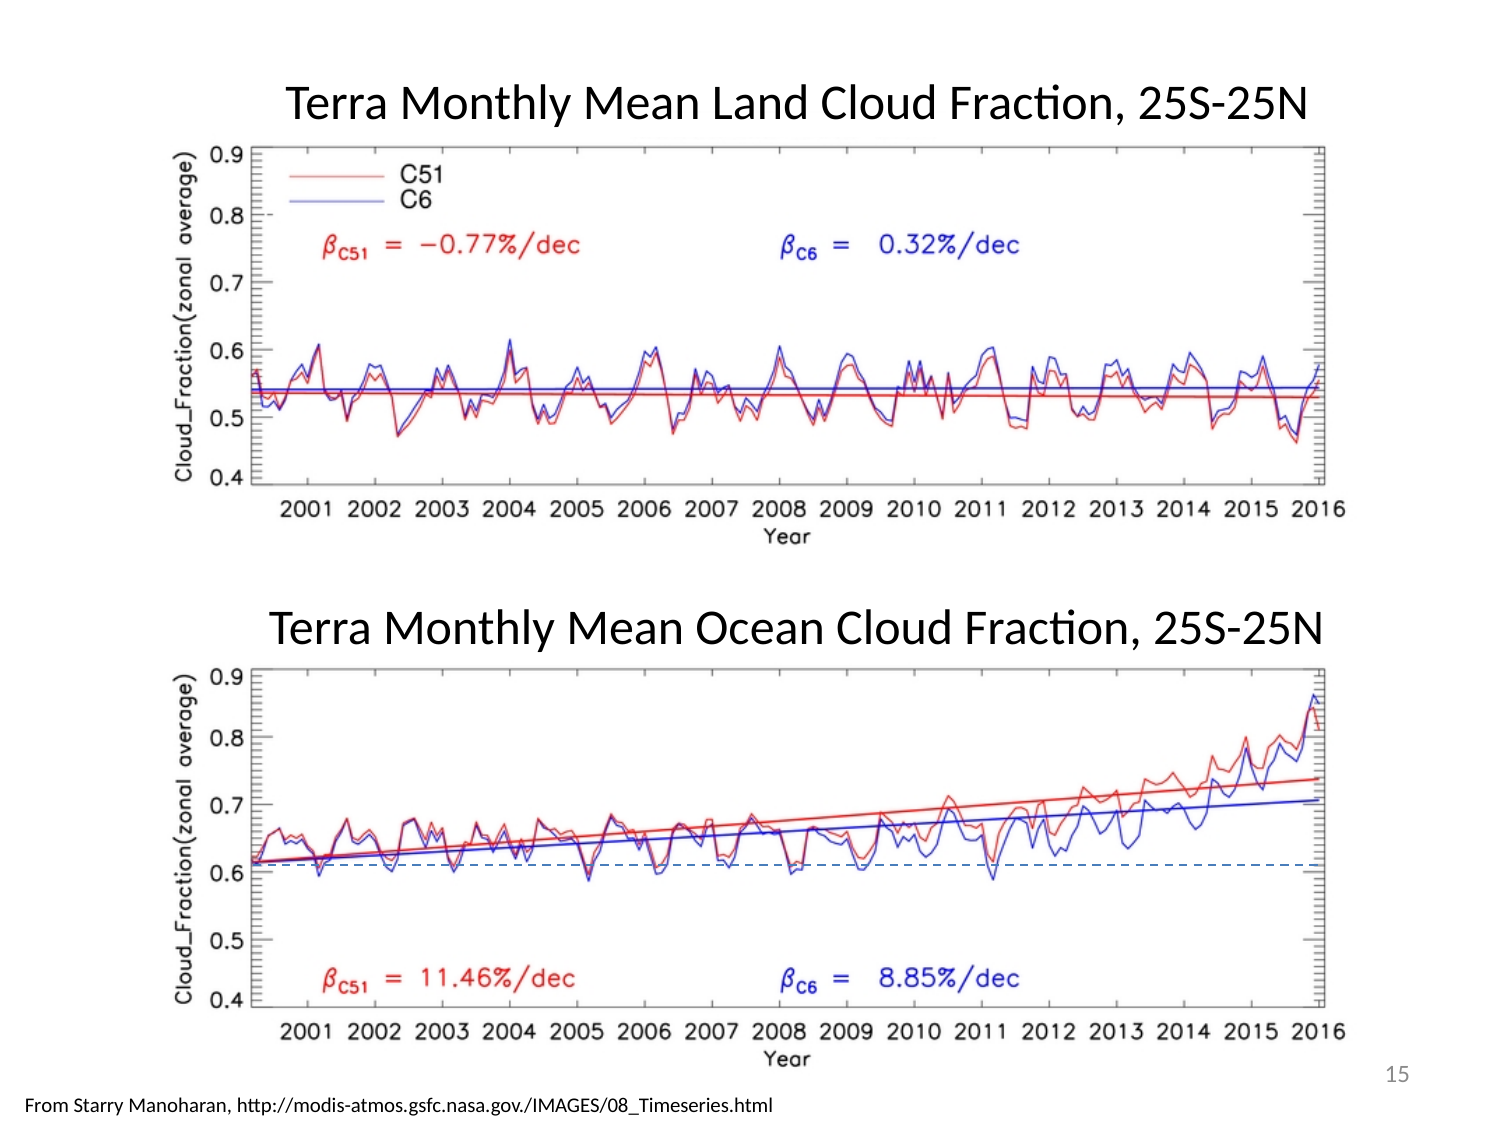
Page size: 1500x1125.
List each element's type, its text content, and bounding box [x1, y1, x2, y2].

text_box From Starry Manoharan, http://modis-atmos.gsfc.nasa.gov./IMAGES/08_Timeseries.html [10, 1084, 789, 1125]
picture [37, 97, 1469, 556]
picture [37, 622, 1469, 1113]
text_box Terra Monthly Mean Ocean Cloud Fraction, 25S-25N [254, 587, 1340, 620]
text_box Terra Monthly Mean Land Cloud Fraction, 25S-25N [270, 62, 1325, 95]
